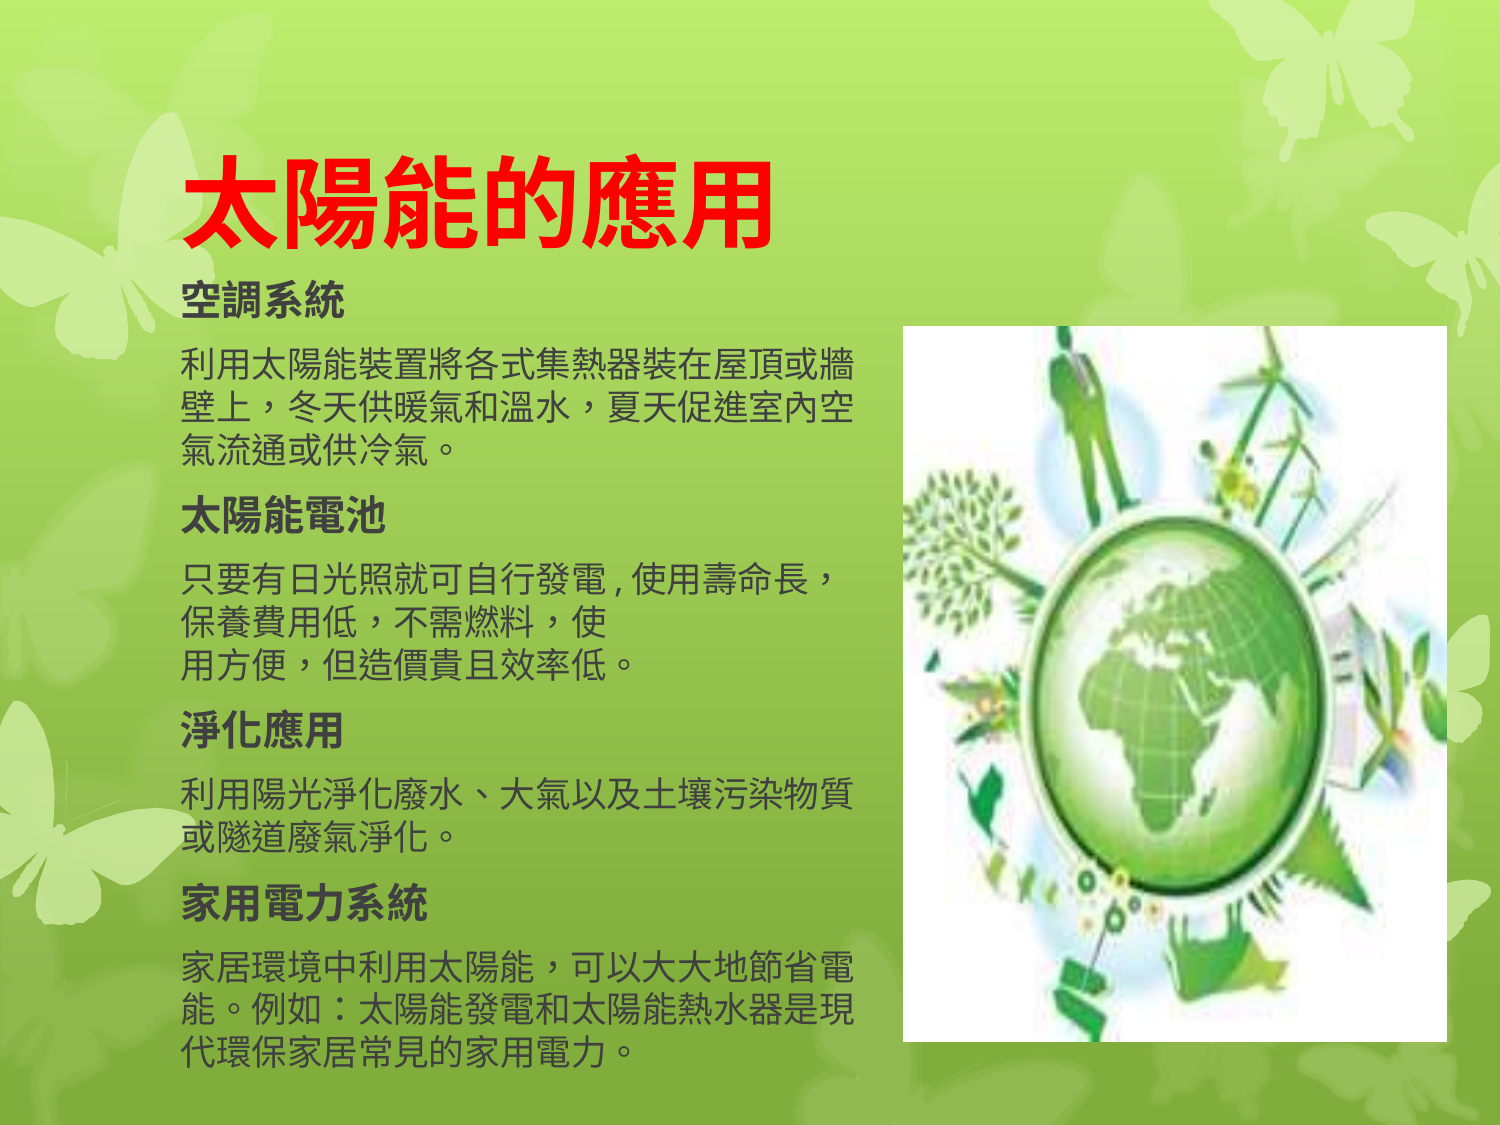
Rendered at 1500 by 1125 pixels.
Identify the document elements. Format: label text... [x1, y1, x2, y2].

title 太陽能的應用 [165, 73, 1247, 268]
list 空調系統 利用太陽能裝置將各式集熱器裝在屋頂或牆壁上，冬天供暖氣和溫水，夏天促進室內空氣流通或供冷氣。 太陽能電池 只要有日光照就可自行發電,使用壽命長，保養費用低，不需燃料，使 用方便，但造價貴且效率低。 淨化應用 利用陽光淨化廢水、大氣以及土壤污染物質或隧道廢氣淨化。 家用電力系統 家居環境中利用太陽能，可以大大地節省電能。例如：太陽能發電和太陽能熱水器是現代環保家居常見的家用電力。 [165, 267, 880, 1083]
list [903, 325, 1448, 1042]
